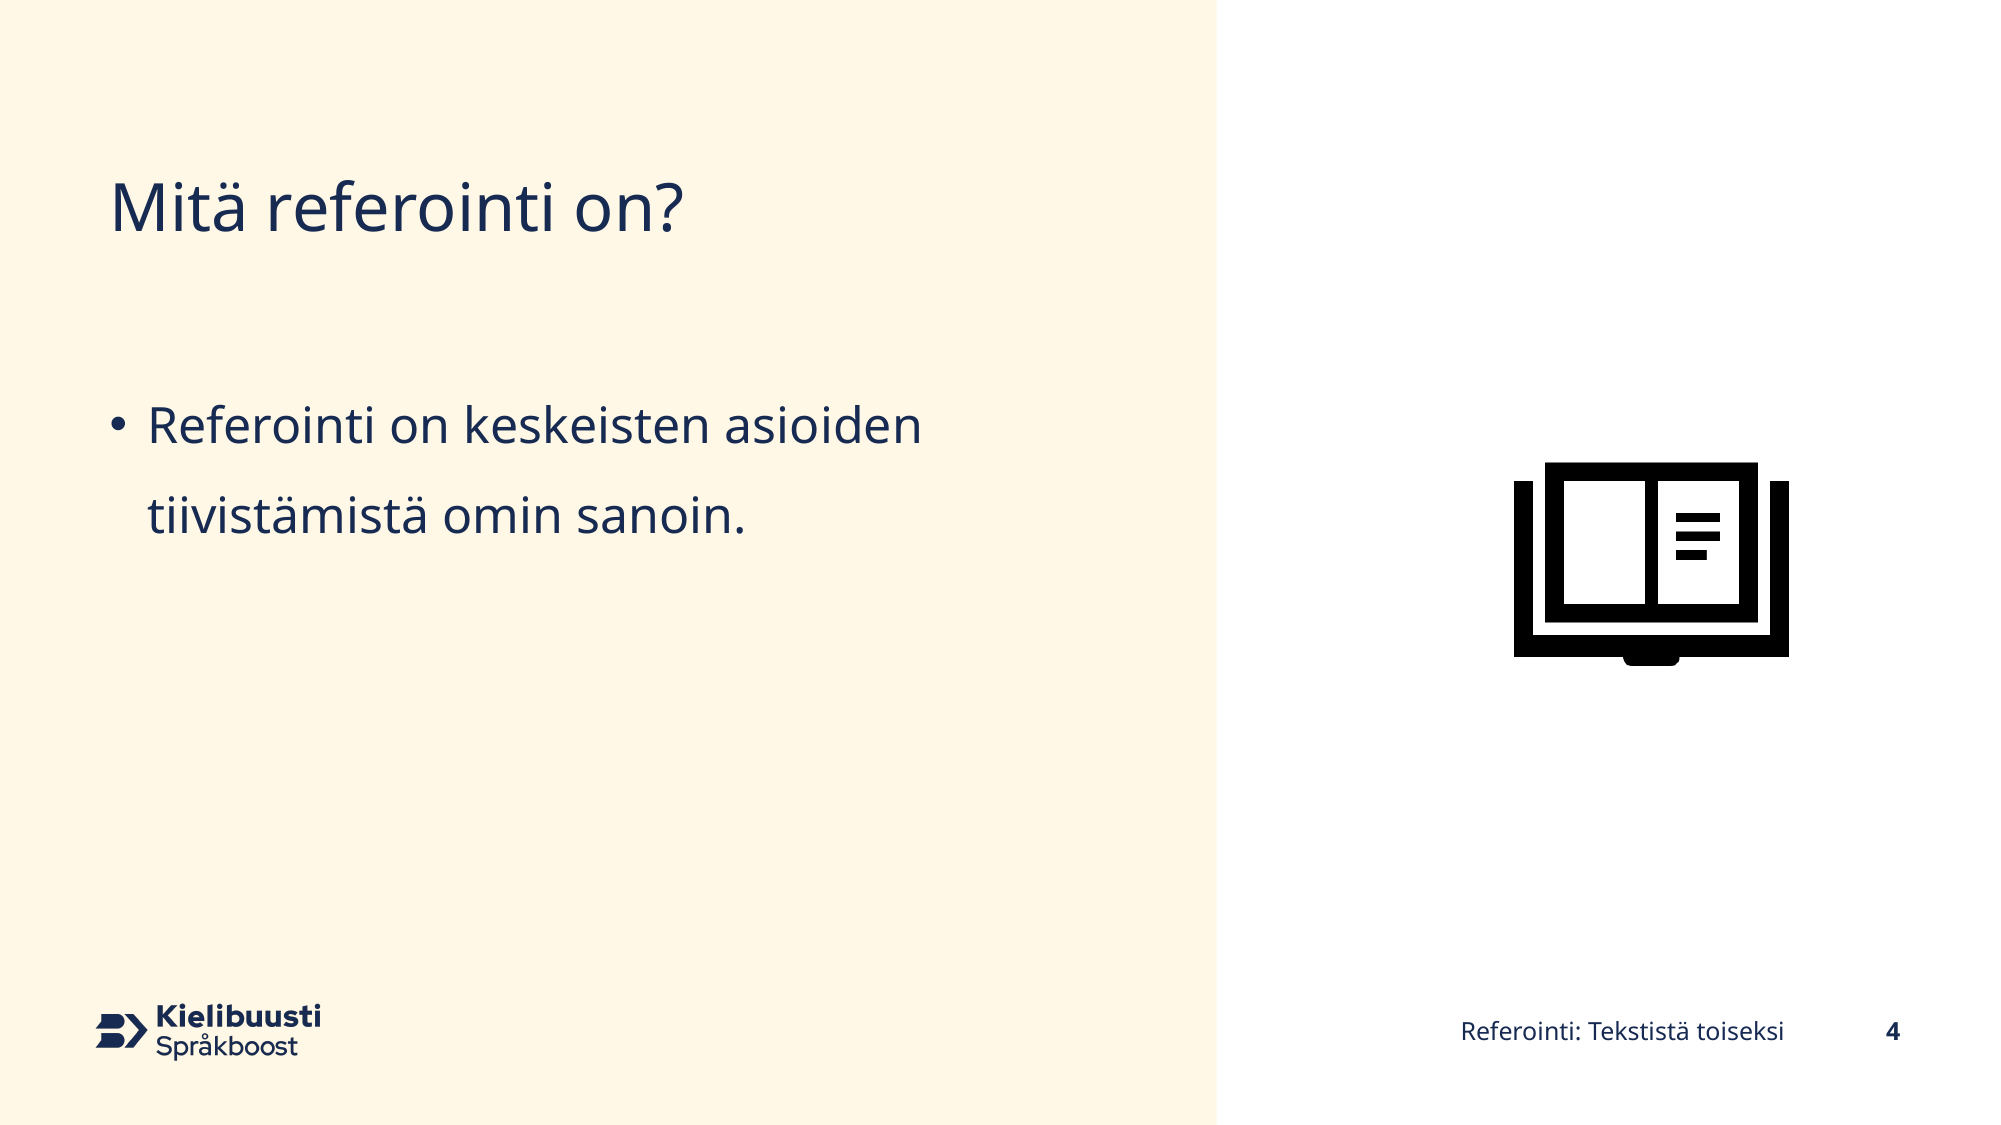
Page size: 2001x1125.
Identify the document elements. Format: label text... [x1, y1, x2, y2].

list Referointi on keskeisten asioiden tiivistämistä omin sanoin. [94, 355, 1168, 966]
picture [79, 987, 336, 1077]
title Mitä referointi on? [94, 90, 1168, 305]
slide_number 4 [1820, 1002, 1916, 1062]
footer Referointi: Tekstistä toiseksi [881, 988, 1801, 1077]
picture [1501, 412, 1801, 713]
